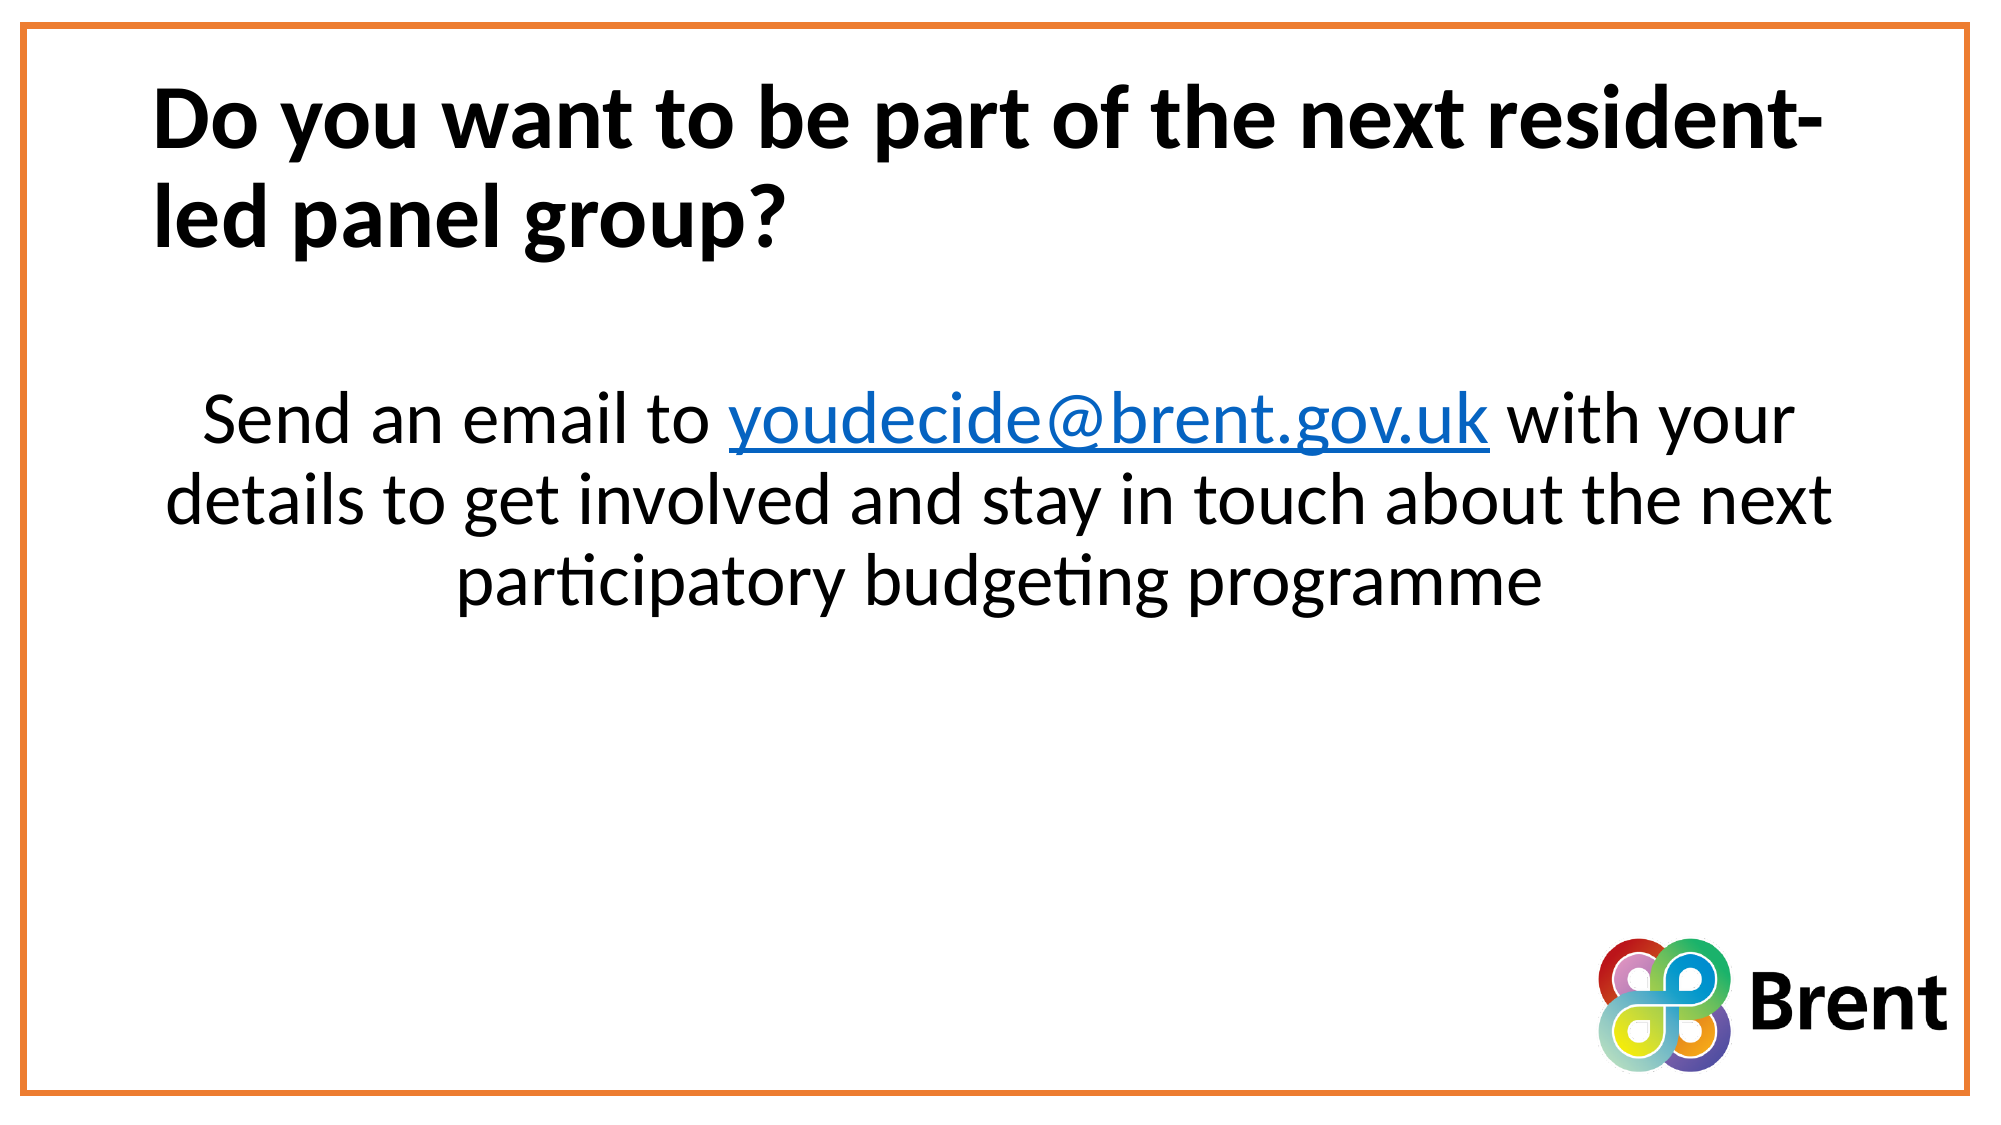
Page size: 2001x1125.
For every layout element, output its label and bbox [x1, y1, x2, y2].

text_box [23, 25, 1968, 1094]
picture [1596, 936, 1947, 1074]
